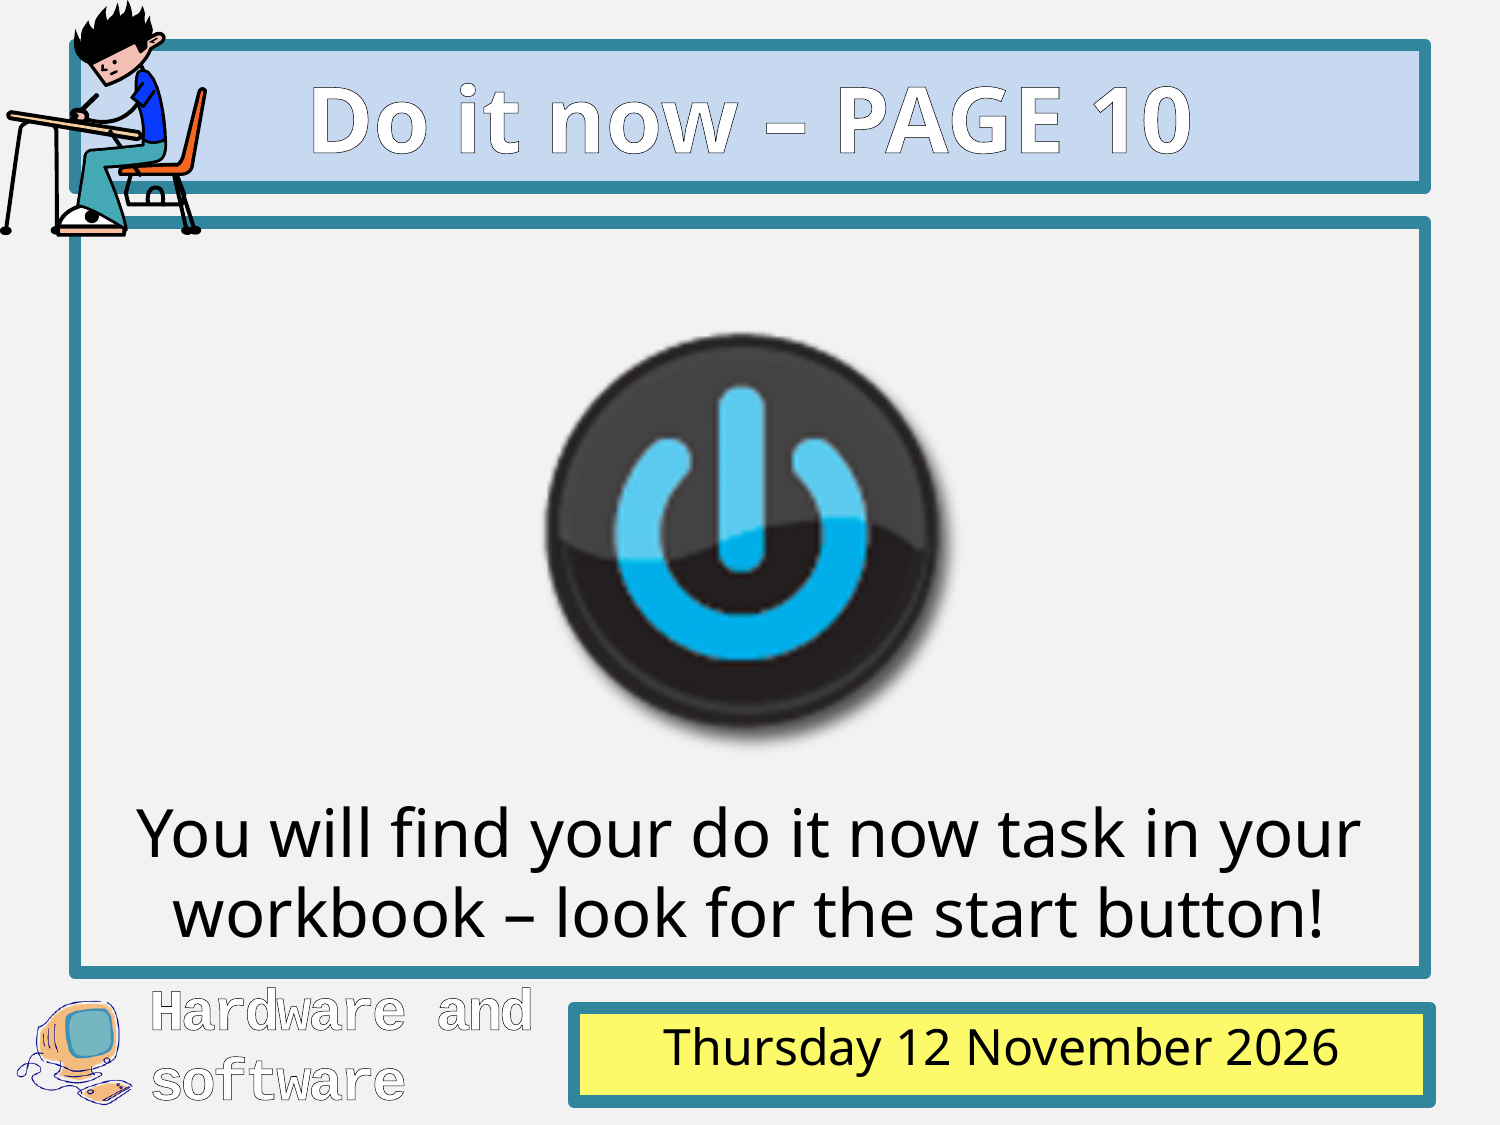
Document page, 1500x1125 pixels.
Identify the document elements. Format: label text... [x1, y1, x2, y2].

picture [15, 999, 134, 1106]
picture [513, 302, 987, 777]
list You will find your do it now task in your workbook – look for the start button! [69, 216, 1431, 979]
list Thursday, 05 March 2015 [568, 1002, 1436, 1108]
title Do it now – PAGE 10 [215, 39, 1431, 194]
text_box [0, 0, 212, 237]
